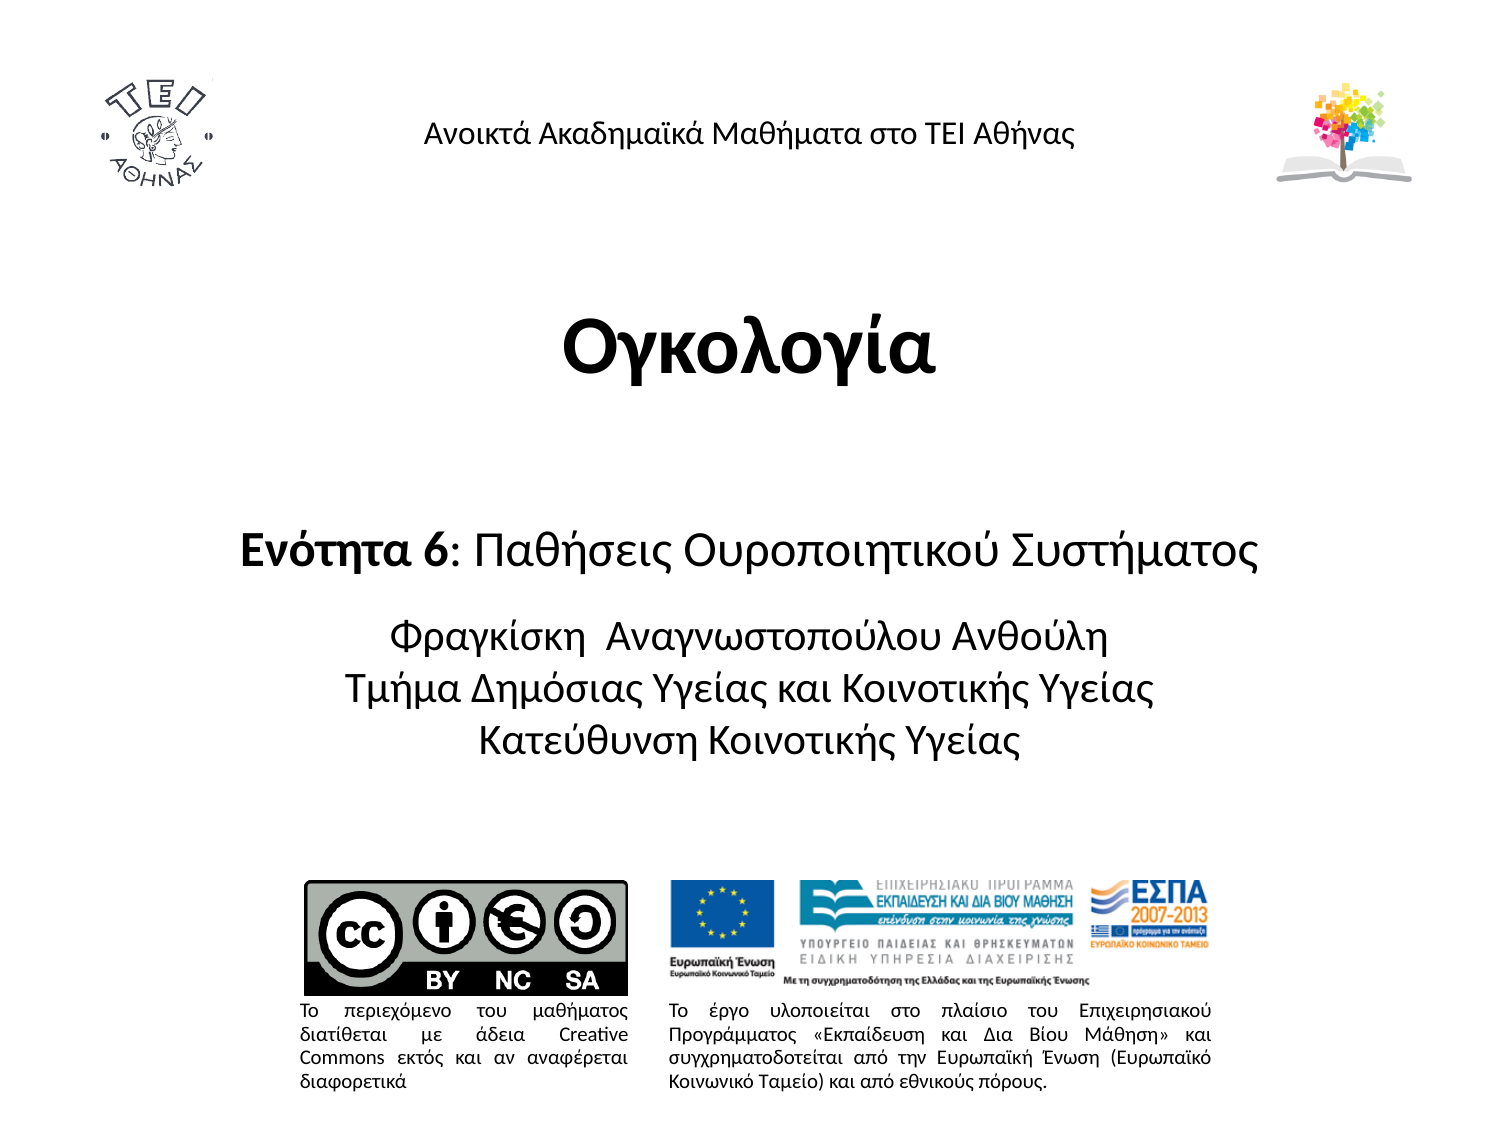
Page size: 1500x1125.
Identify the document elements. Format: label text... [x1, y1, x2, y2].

picture [100, 77, 213, 193]
subtitle Ενότητα 6: Παθήσεις Ουροποιητικού Συστήματος Φραγκίσκη Αναγνωστοπούλου Ανθούλη Τμήμα Δημόσιας Υγείας και Κοινοτικής Υγείας Κατεύθυνση Κοινοτικής Υγείας [224, 507, 1275, 796]
title Ογκολογία [112, 219, 1388, 461]
table_header Το έργο υλοποιείται στο πλαίσιο του Επιχειρησιακού Προγράμματος «Εκπαίδευση και Δια Βίου Μάθηση» και συγχρηματοδοτείται από την Ευρωπαϊκή Ένωση (Ευρωπαϊκό Κοινωνικό Ταμείο) και από εθνικούς πόρους. [640, 999, 1223, 1125]
picture [1273, 77, 1414, 185]
table_header Το περιεχόμενο του μαθήματος διατίθεται με άδεια Creative Commons εκτός και αν αναφέρεται διαφορετικά [289, 999, 640, 1125]
text_box Ανοικτά Ακαδημαϊκά Μαθήματα στο ΤΕΙ Αθήνας [217, 103, 1268, 159]
picture [663, 880, 1214, 996]
picture [303, 880, 628, 996]
